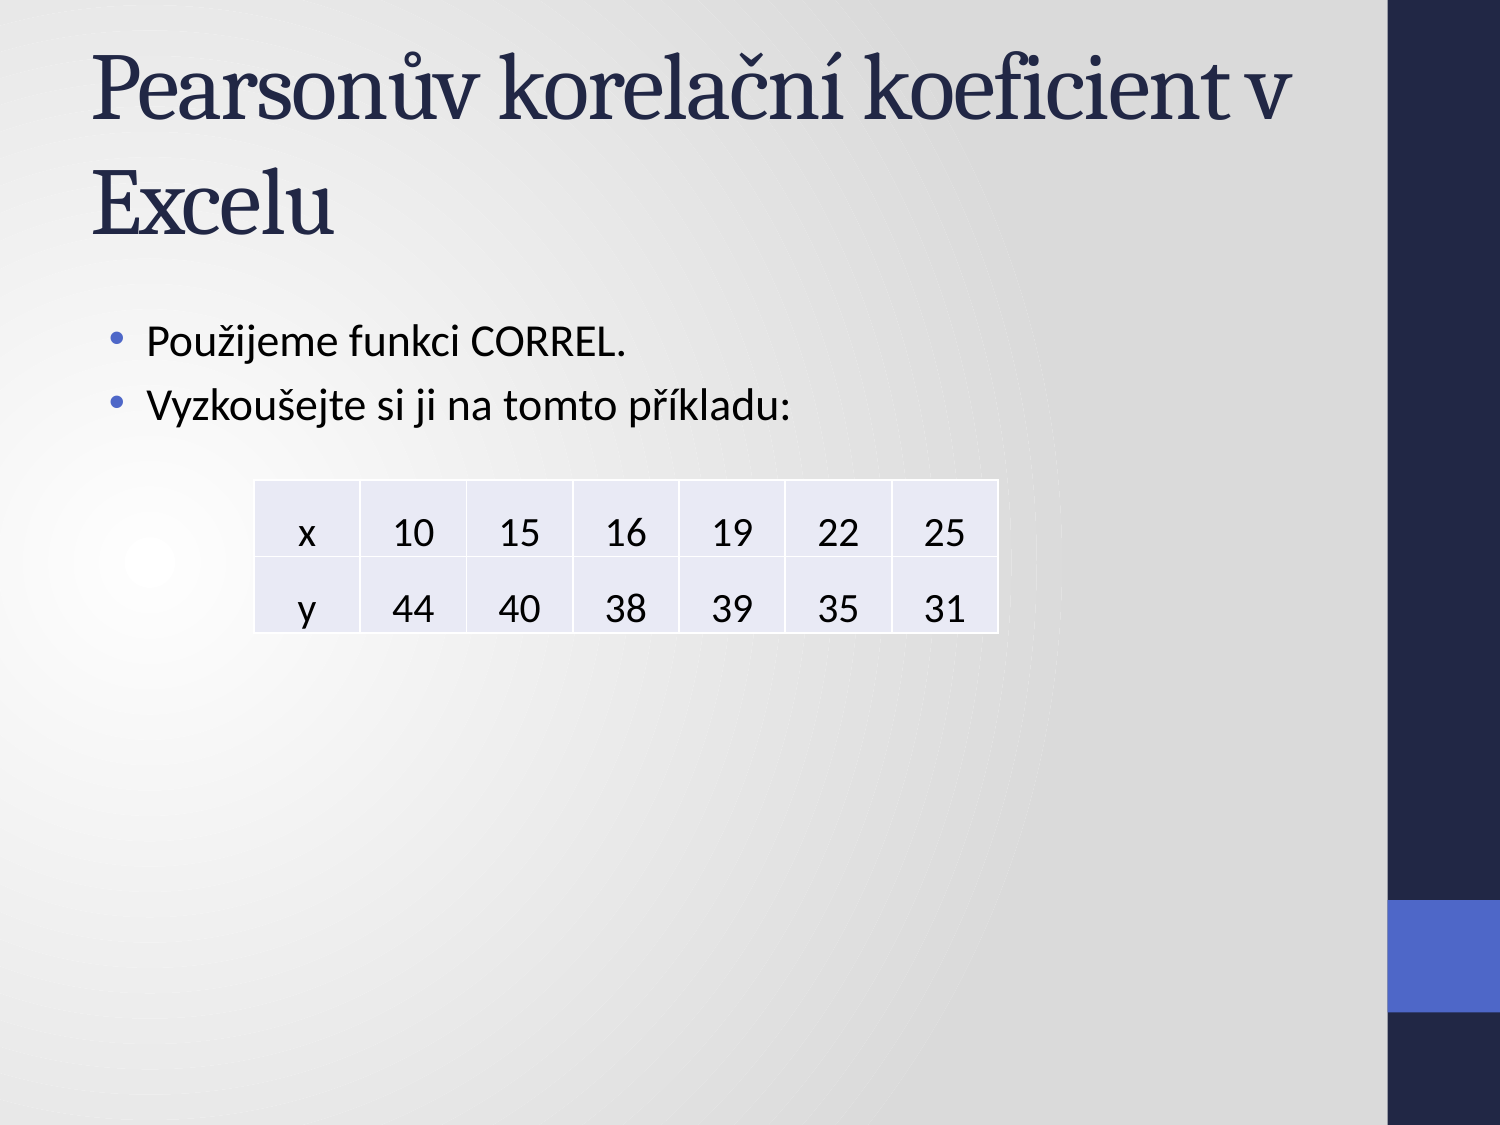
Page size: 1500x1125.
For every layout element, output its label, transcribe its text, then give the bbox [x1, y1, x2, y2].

list Použijeme funkci CORREL. Vyzkoušejte si ji na tomto příkladu: [75, 302, 1325, 1091]
table_header 15 [467, 481, 572, 556]
table_header 25 [893, 481, 997, 556]
table_cell 44 [361, 557, 466, 632]
table_header 19 [680, 481, 784, 556]
table_cell y [255, 557, 359, 632]
table_cell 39 [680, 557, 784, 632]
title Pearsonův korelační koeficient v Excelu [75, 45, 1325, 233]
table_header 16 [574, 481, 678, 556]
table_header 10 [361, 481, 466, 556]
table_header 22 [786, 481, 891, 556]
table_cell 38 [574, 557, 678, 632]
table_cell 40 [467, 557, 572, 632]
table_cell 35 [786, 557, 891, 632]
table_header x [255, 481, 359, 556]
table_cell 31 [893, 557, 997, 632]
